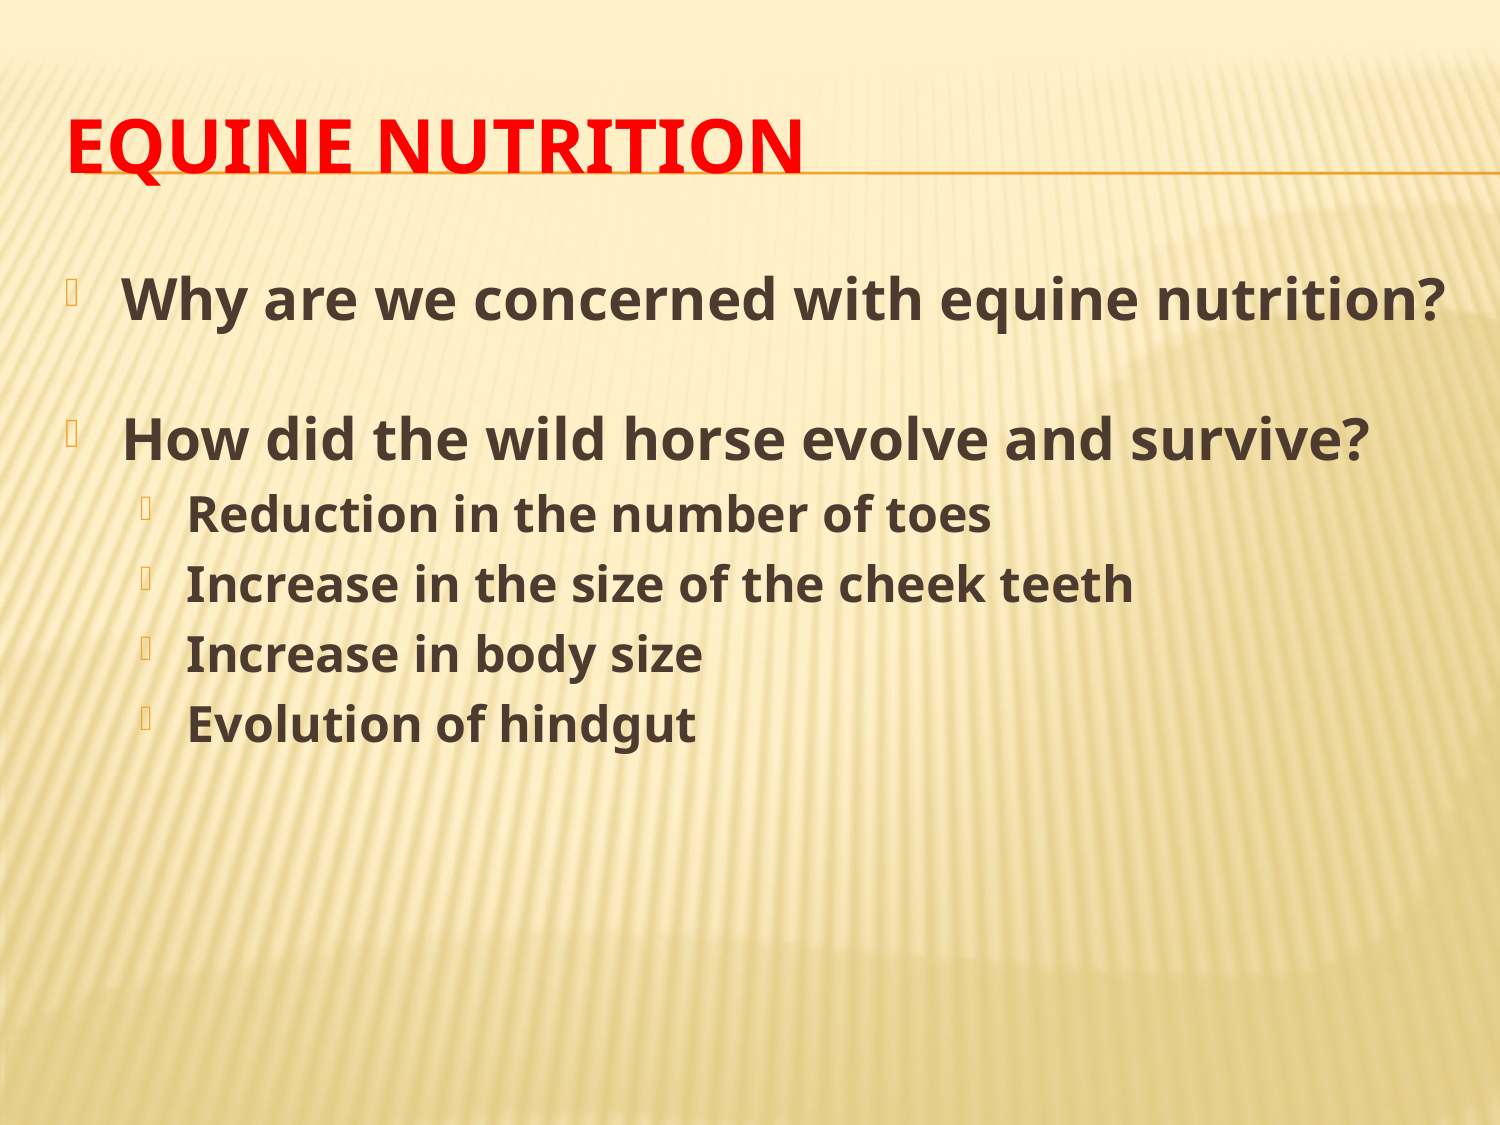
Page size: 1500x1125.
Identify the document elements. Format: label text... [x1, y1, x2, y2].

list Why are we concerned with equine nutrition? How did the wild horse evolve and survive? Reduction in the number of toes Increase in the size of the cheek teeth Increase in body size Evolution of hindgut [50, 254, 1475, 998]
title Equine Nutrition [50, 75, 1475, 213]
